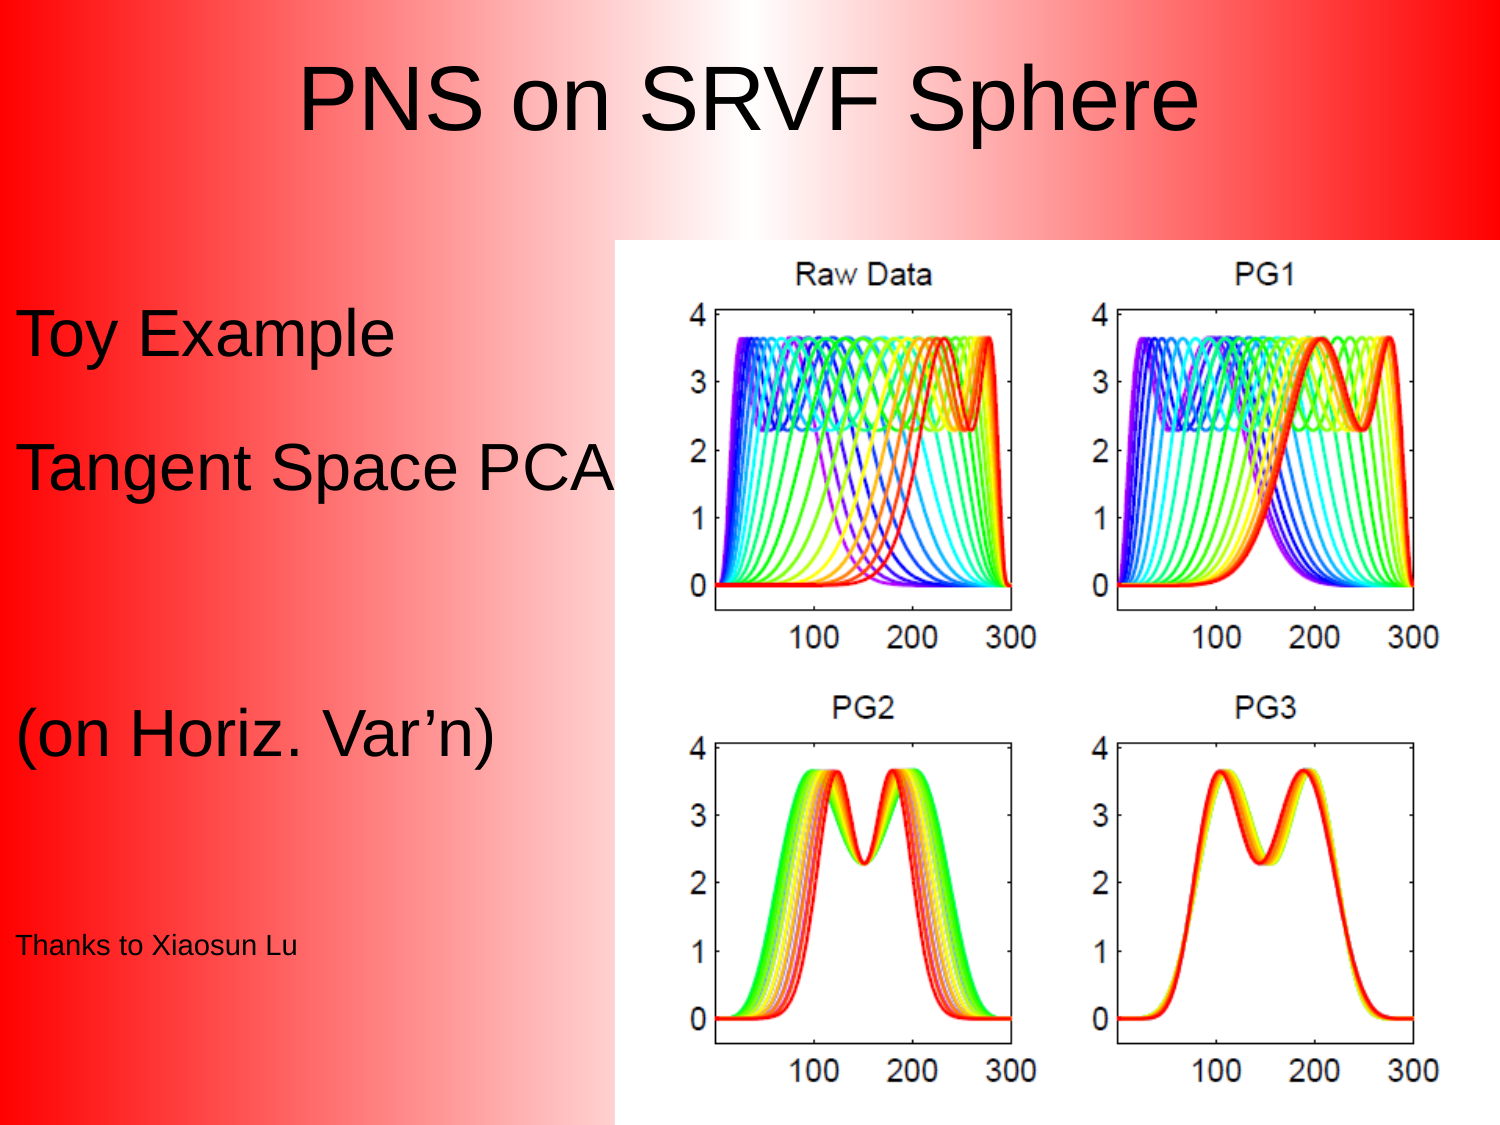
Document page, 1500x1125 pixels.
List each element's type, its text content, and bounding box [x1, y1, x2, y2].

title PNS on SRVF Sphere [75, 0, 1425, 188]
list Toy Example Tangent Space PCA (on Horiz. Var’n) Thanks to Xiaosun Lu [0, 242, 610, 1025]
picture [614, 239, 1500, 1125]
